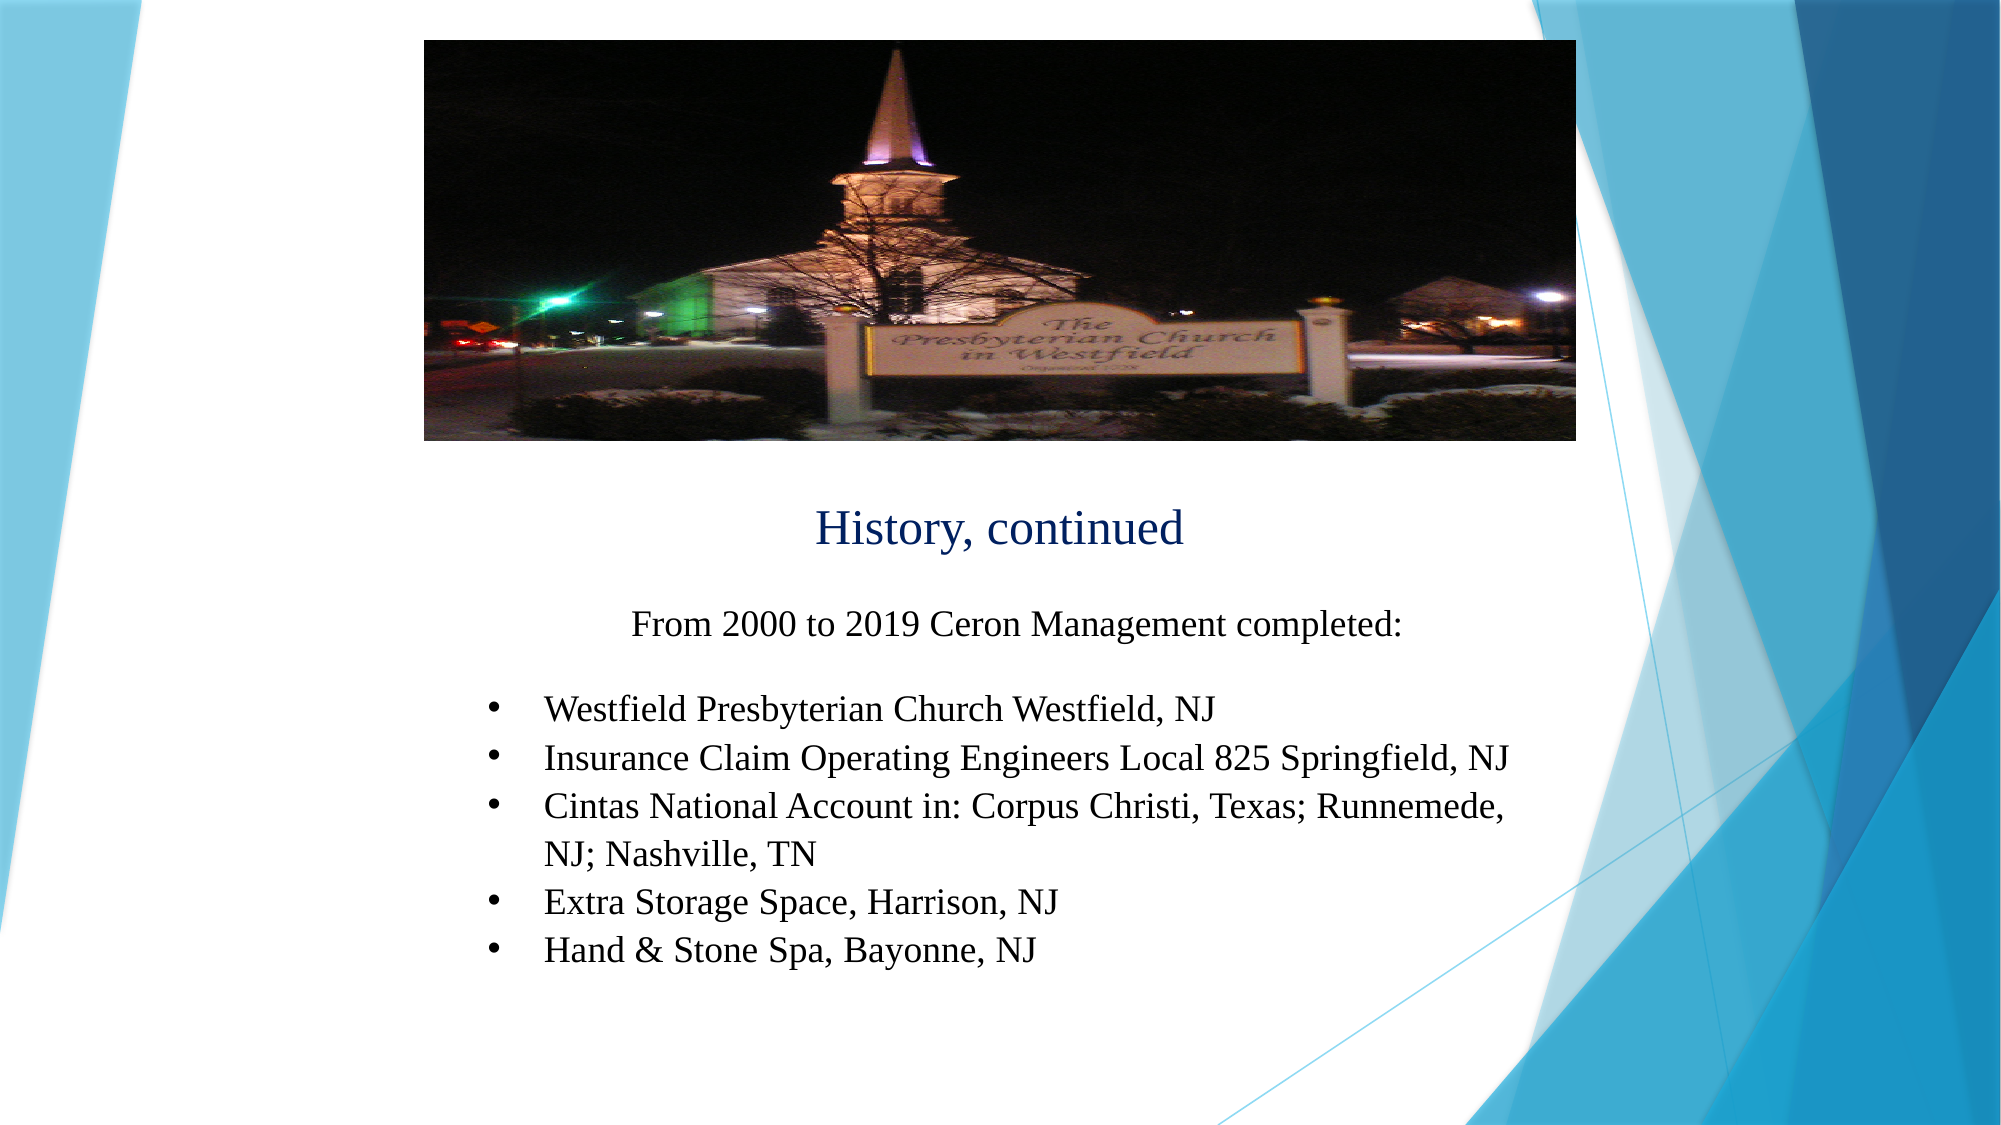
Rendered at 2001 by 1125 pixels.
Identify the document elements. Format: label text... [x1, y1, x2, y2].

text_box From 2000 to 2019 Ceron Management completed: [578, 587, 1421, 651]
picture [423, 39, 1577, 441]
text_box Westfield Presbyterian Church Westfield, NJ Insurance Claim Operating Engineers Local 825 Springfield, NJ Cintas National Account in: Corpus Christi, Texas; Runnemede, NJ; Nashville, TN Extra Storage Space, Harrison, NJ Hand & Stone Spa, Bayonne, NJ [472, 673, 1528, 978]
text_box History, continued [800, 486, 1200, 562]
